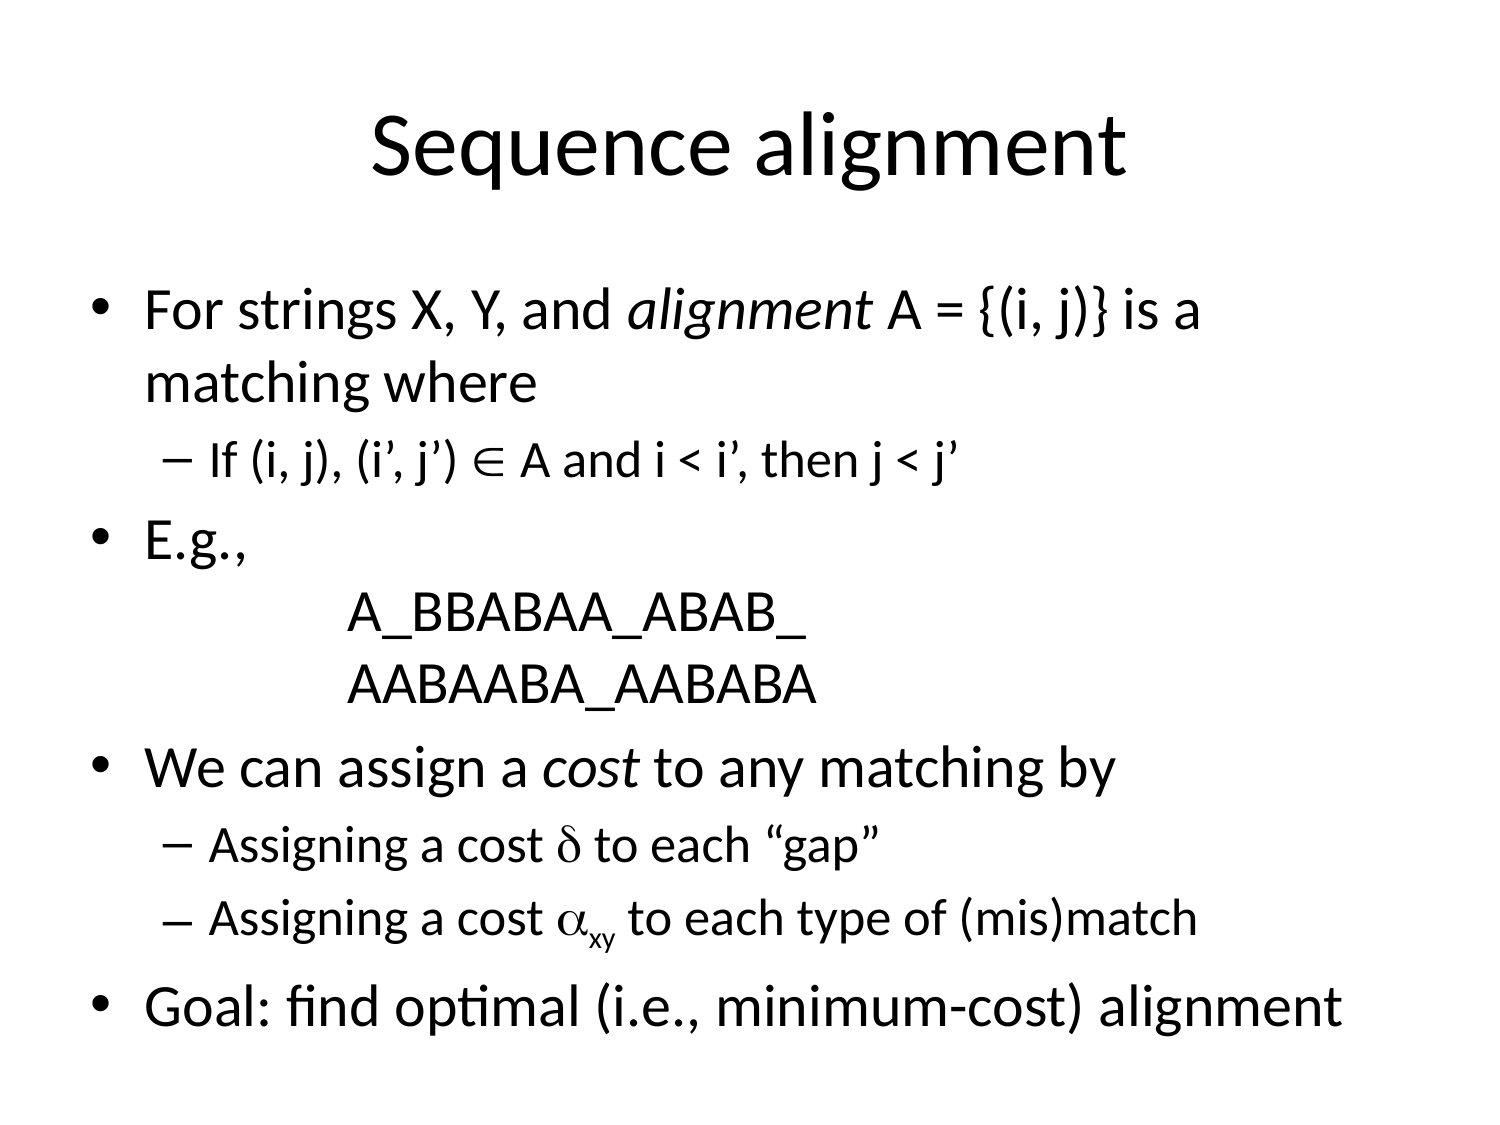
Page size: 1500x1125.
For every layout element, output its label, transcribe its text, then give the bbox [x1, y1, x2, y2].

title Sequence alignment [75, 45, 1425, 233]
list For strings X, Y, and alignment A = {(i, j)} is a matching where If (i, j), (i’, j’)  A and i < i’, then j < j’ E.g., A_BBABAA_ABAB_ AABAABA_AABABA We can assign a cost to any matching by Assigning a cost  to each “gap” Assigning a cost xy to each type of (mis)match Goal: find optimal (i.e., minimum-cost) alignment [75, 262, 1425, 1050]
